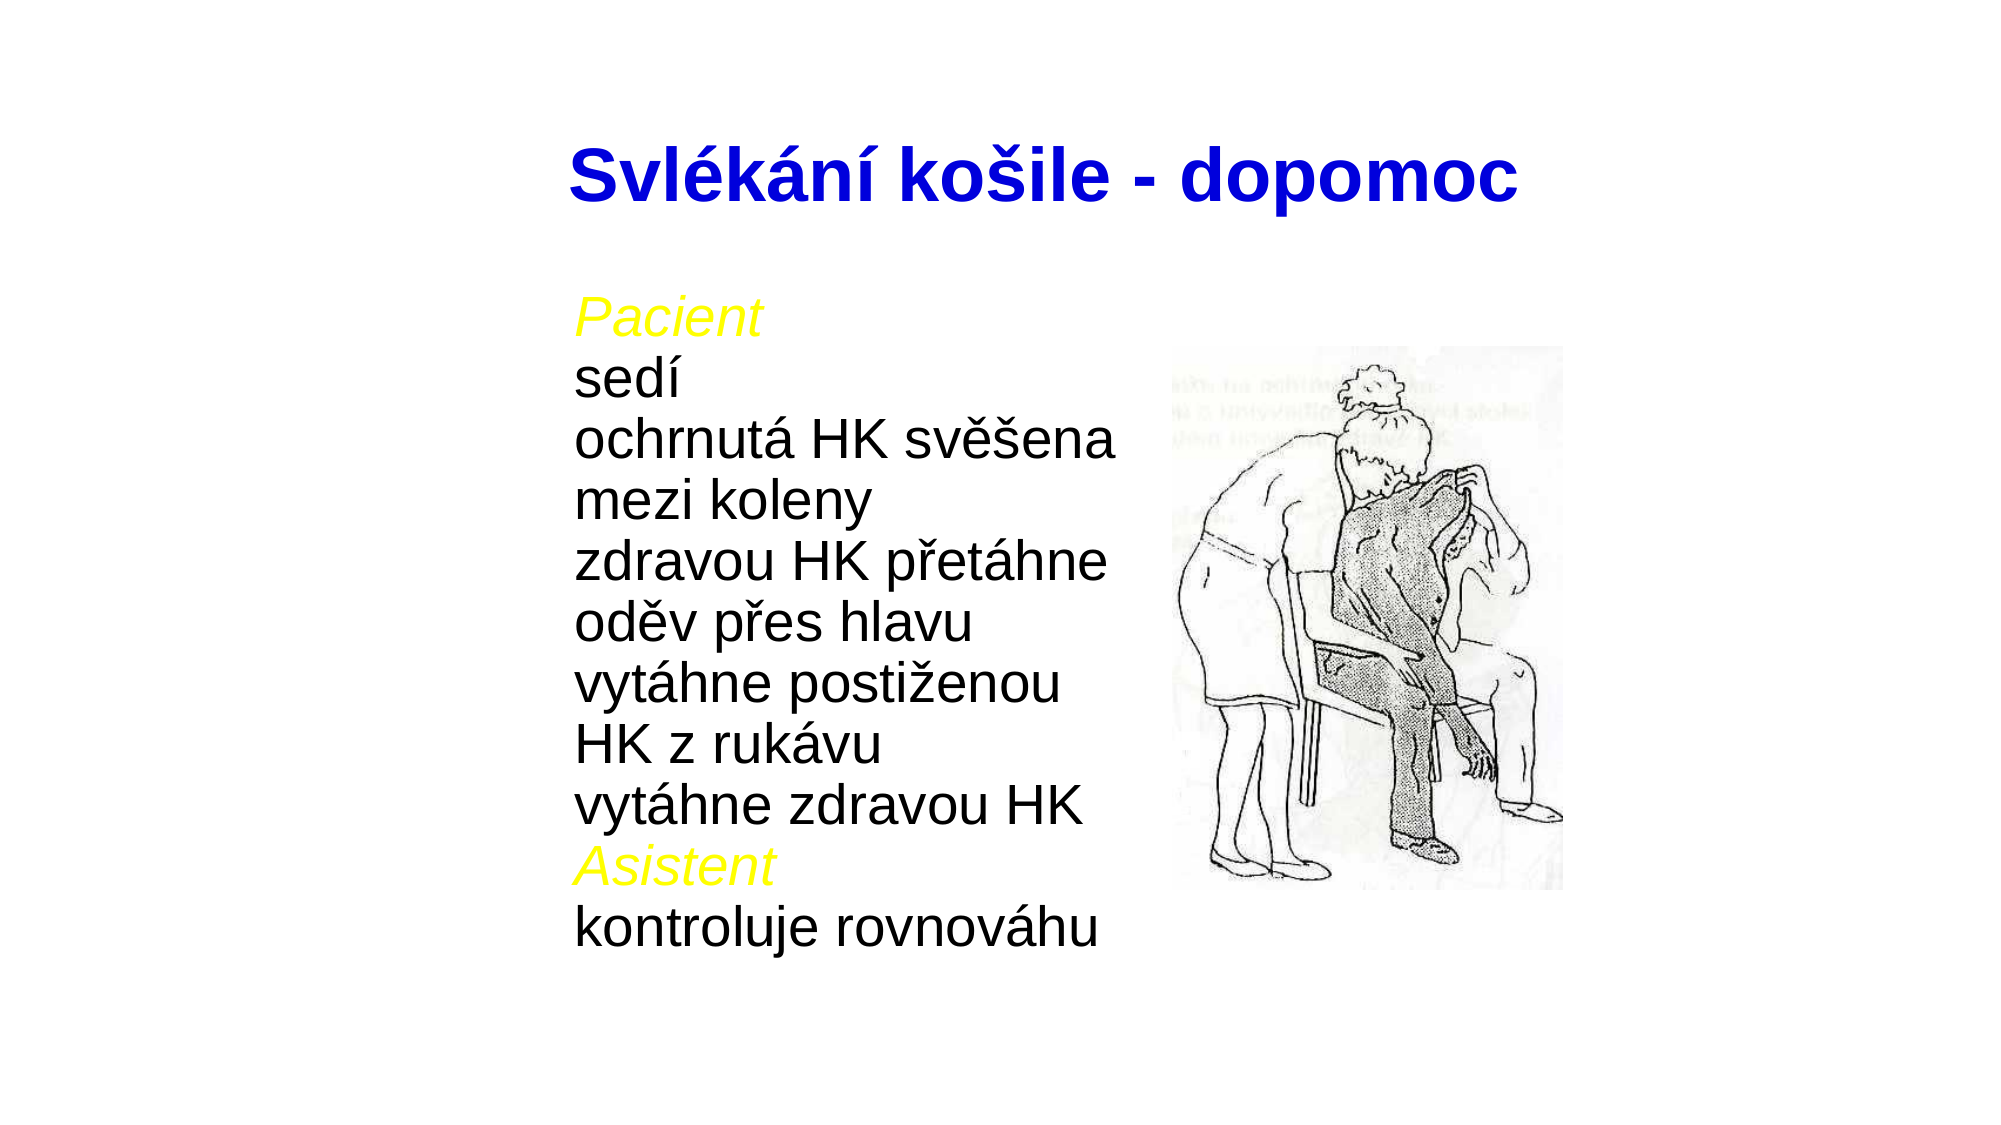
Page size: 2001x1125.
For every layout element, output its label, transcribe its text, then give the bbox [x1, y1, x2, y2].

list Pacient sedí ochrnutá HK svěšena mezi koleny zdravou HK přetáhne oděv přes hlavu vytáhne postiženou HK z rukávu vytáhne zdravou HK Asistent kontroluje rovnováhu [574, 287, 1151, 962]
picture [1171, 346, 1563, 890]
title Svlékání košile - dopomoc [568, 140, 1525, 235]
